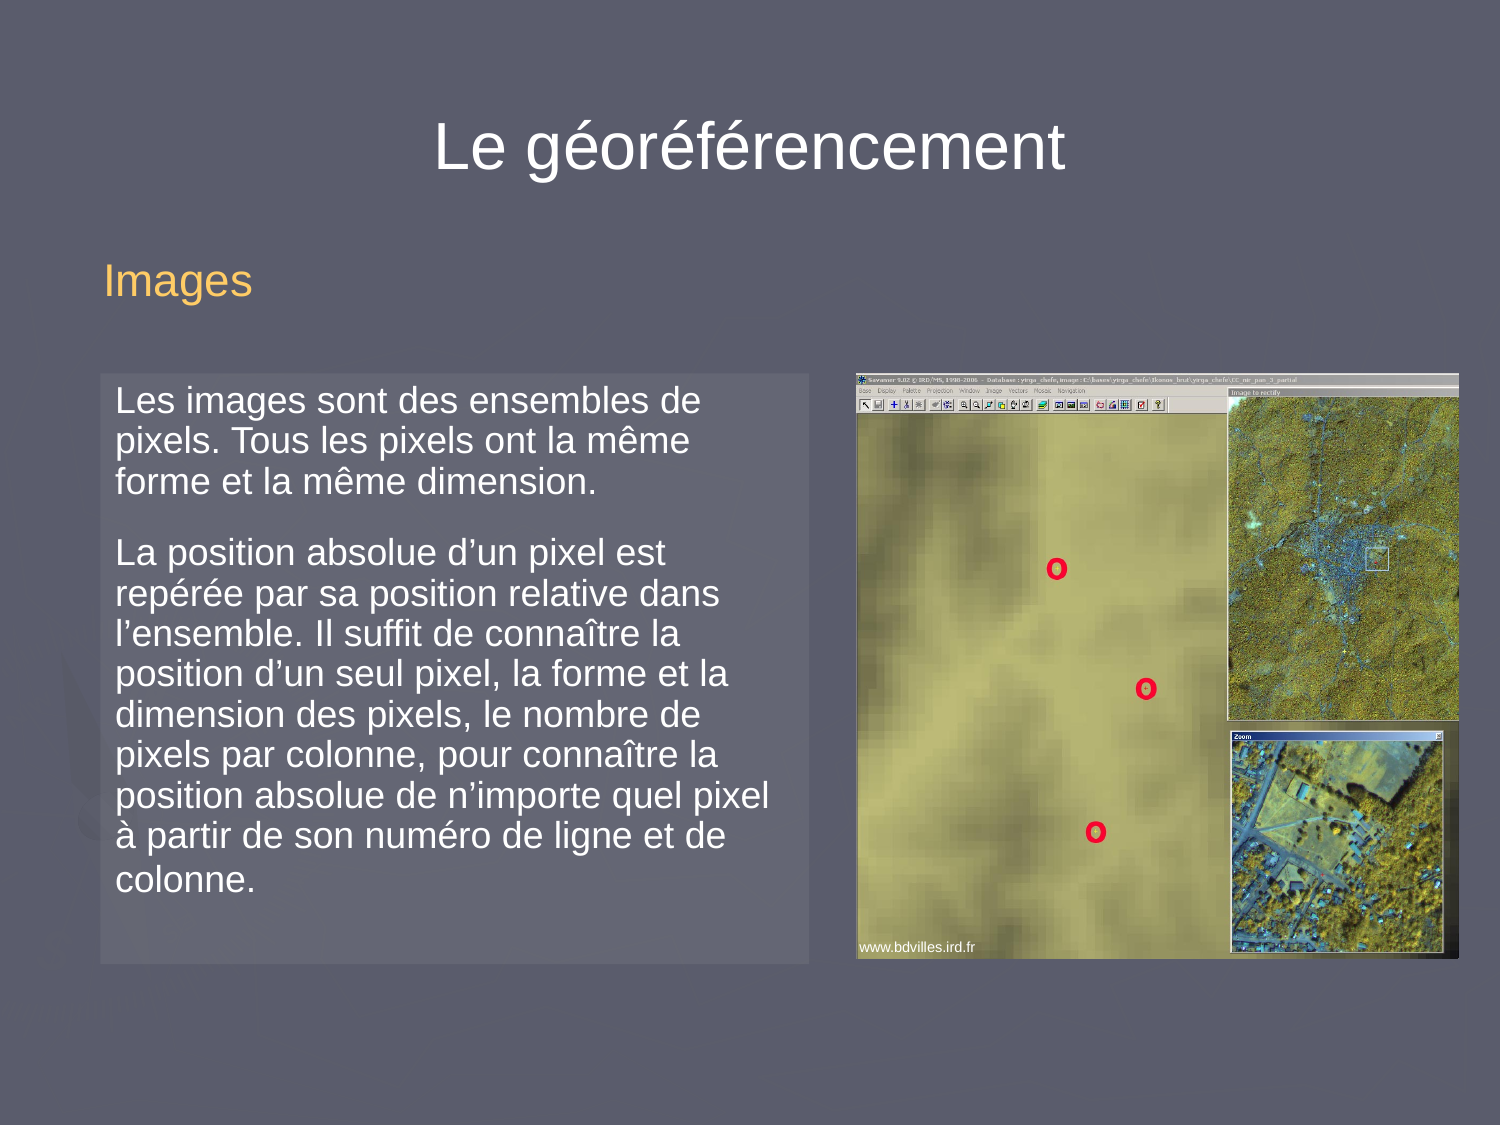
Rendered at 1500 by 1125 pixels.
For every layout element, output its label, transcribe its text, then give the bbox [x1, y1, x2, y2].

title Le géoréférencement [0, 77, 1500, 209]
text_box Images [88, 243, 301, 314]
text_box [844, 373, 1460, 964]
list Les images sont des ensembles de pixels. Tous les pixels ont la même forme et la même dimension. La position absolue d’un pixel est repérée par sa position relative dans l’ensemble. Il suffit de connaître la position d’un seul pixel, la forme et la dimension des pixels, le nombre de pixels par colonne, pour connaître la position absolue de n’importe quel pixel à partir de son numéro de ligne et de colonne. [100, 373, 810, 965]
